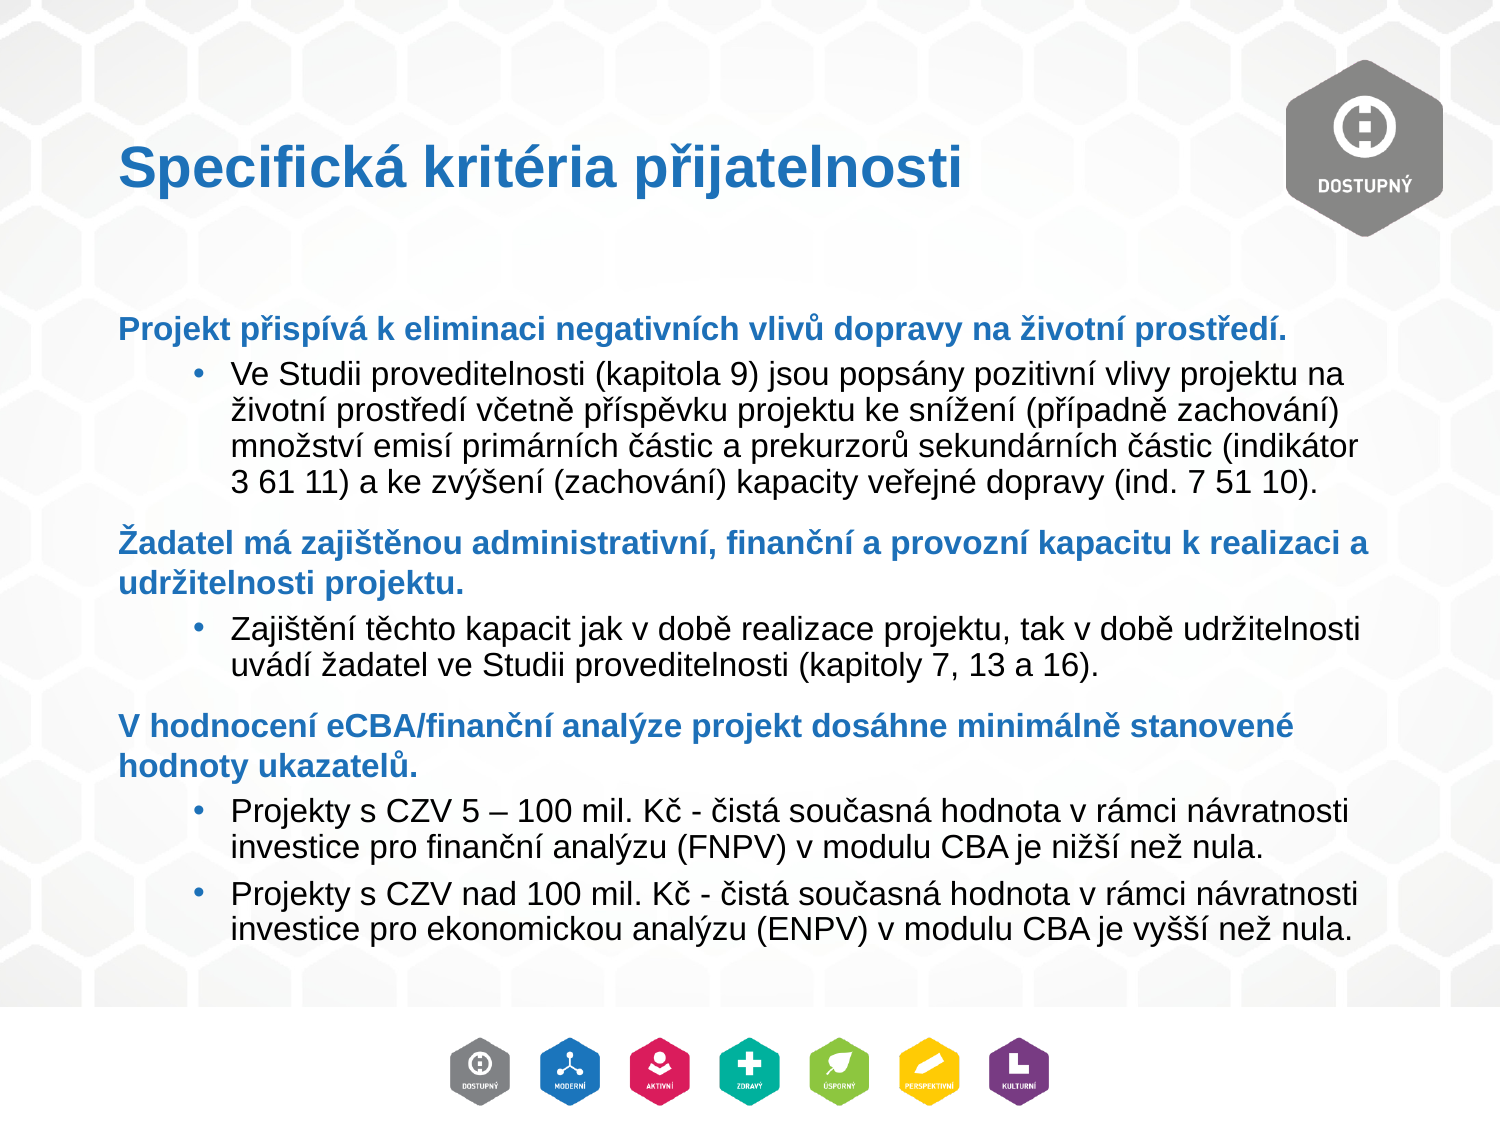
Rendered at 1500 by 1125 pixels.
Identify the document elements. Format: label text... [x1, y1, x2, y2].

list Projekt přispívá k eliminaci negativních vlivů dopravy na životní prostředí. Ve Studii proveditelnosti (kapitola 9) jsou popsány pozitivní vlivy projektu na životní prostředí včetně příspěvku projektu ke snížení (případně zachování) množství emisí primárních částic a prekurzorů sekundárních částic (indikátor 3 61 11) a ke zvýšení (zachování) kapacity veřejné dopravy (ind. 7 51 10). Žadatel má zajištěnou administrativní, finanční a provozní kapacitu k realizaci a udržitelnosti projektu. Zajištění těchto kapacit jak v době realizace projektu, tak v době udržitelnosti uvádí žadatel ve Studii proveditelnosti (kapitoly 7, 13 a 16). V hodnocení eCBA/finanční analýze projekt dosáhne minimálně stanovené hodnoty ukazatelů. Projekty s CZV 5 – 100 mil. Kč - čistá současná hodnota v rámci návratnosti investice pro finanční analýzu (FNPV) v modulu CBA je nižší než nula. Projekty s CZV nad 100 mil. Kč - čistá současná hodnota v rámci návratnosti investice pro ekonomickou analýzu (ENPV) v modulu CBA je vyšší než nula. [103, 299, 1397, 1014]
picture [0, 0, 1500, 1007]
picture [430, 1014, 1070, 1125]
title Specifická kritéria přijatelnosti [103, 59, 1397, 278]
